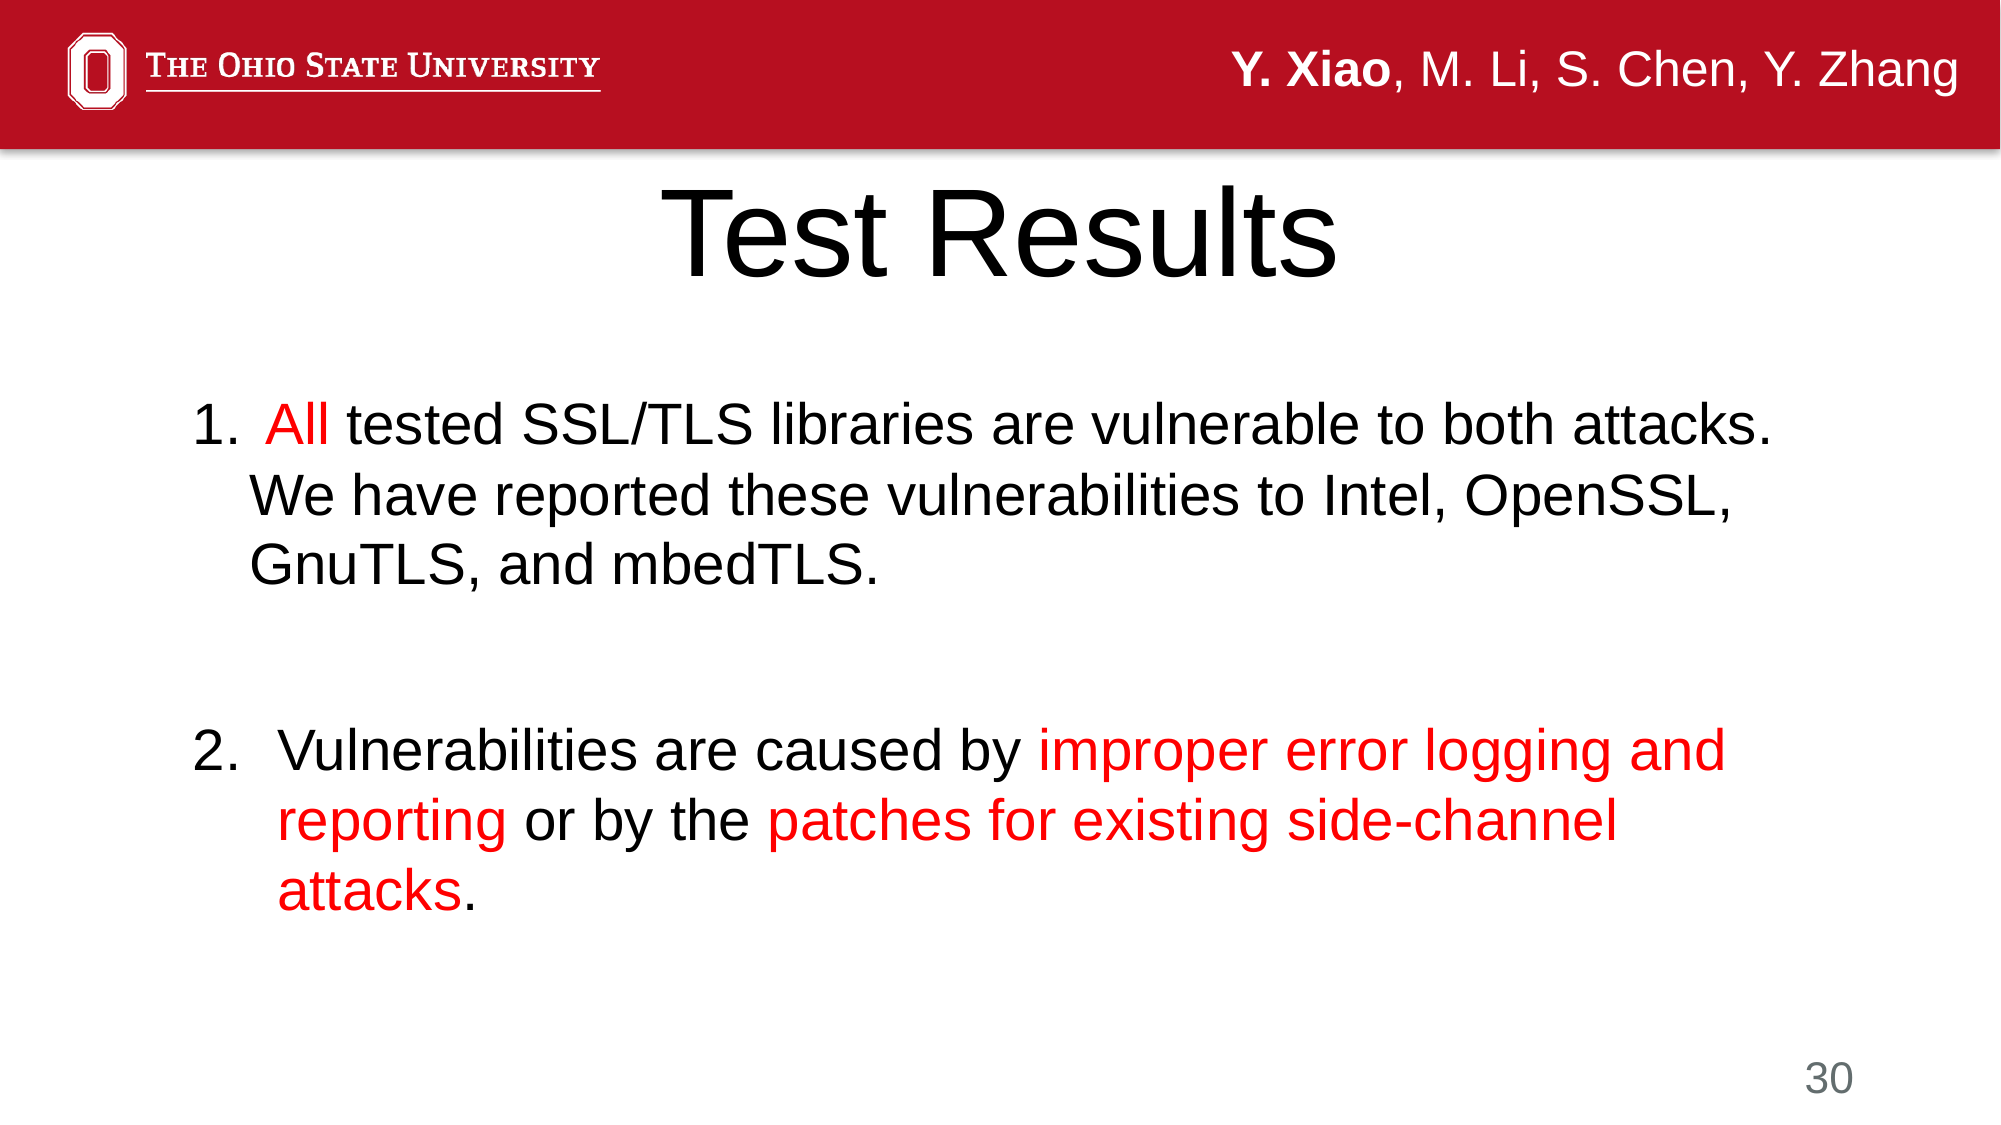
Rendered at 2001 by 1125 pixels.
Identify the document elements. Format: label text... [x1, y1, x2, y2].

text_box Test Results [137, 143, 1863, 281]
picture [67, 32, 601, 110]
text_box Vulnerabilities are caused by improper error logging and reporting or by the patches for existing side-channel attacks. [178, 704, 1822, 930]
text_box Y. Xiao, M. Li, S. Chen, Y. Zhang [1215, 28, 1976, 104]
text_box All tested SSL/TLS libraries are vulnerable to both attacks. We have reported these vulnerabilities to Intel, OpenSSL, GnuTLS, and mbedTLS. [178, 379, 1822, 604]
